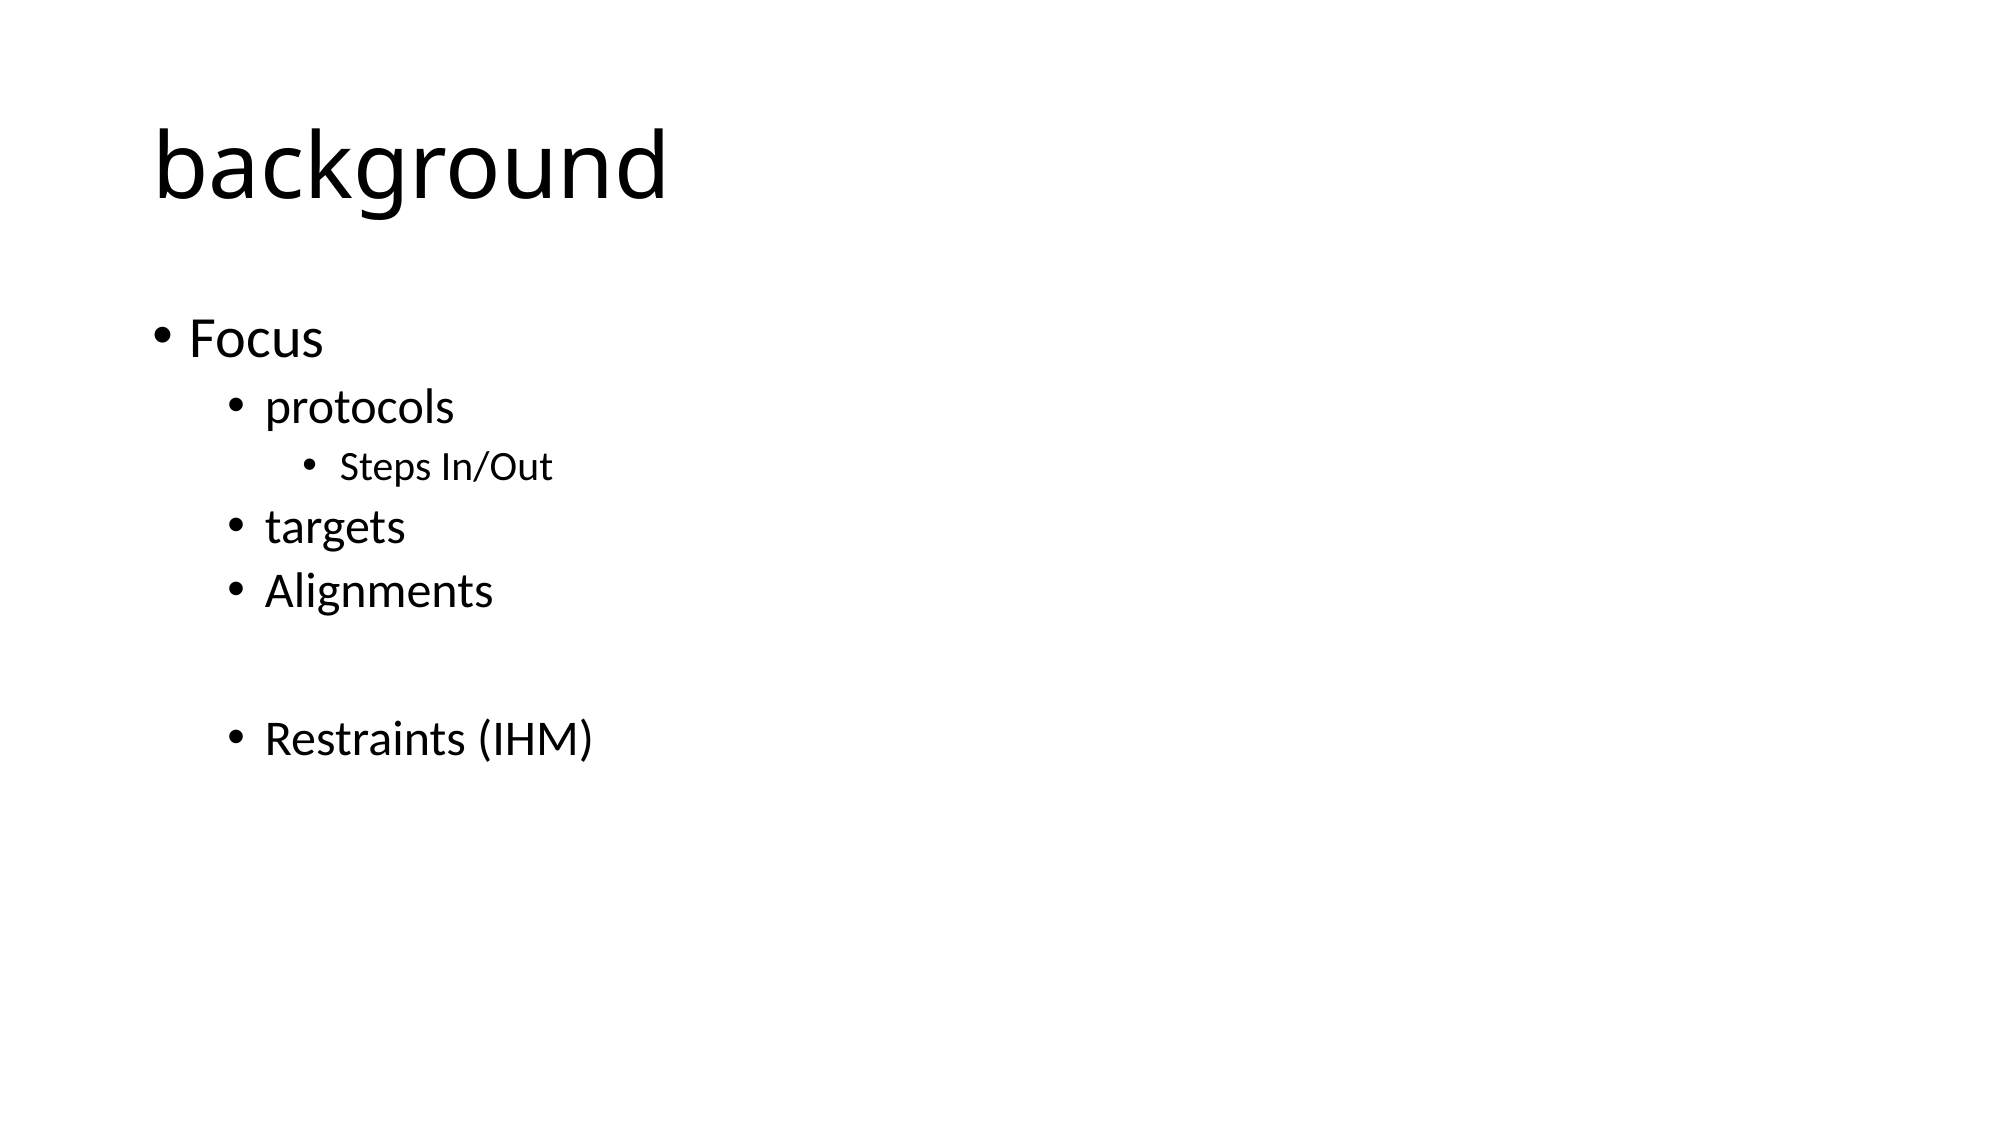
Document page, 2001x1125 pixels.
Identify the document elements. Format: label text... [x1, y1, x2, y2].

list Focus protocols Steps In/Out targets Alignments Restraints (IHM) [137, 299, 1863, 1014]
title background [137, 59, 1863, 278]
